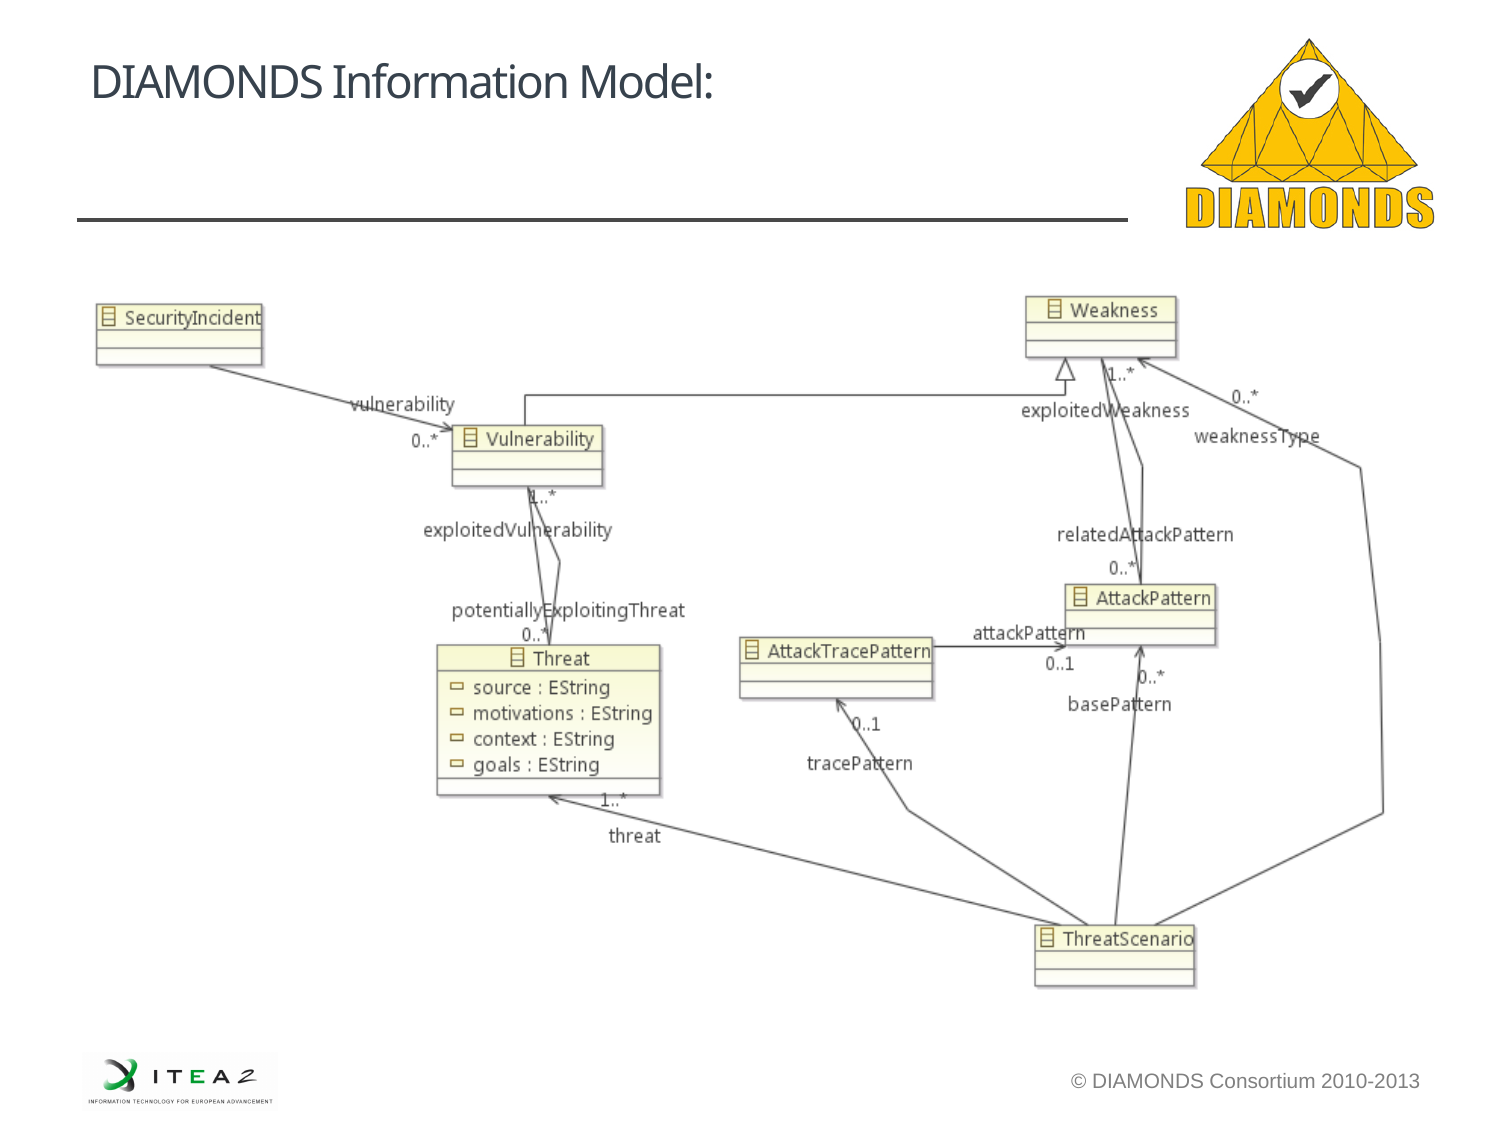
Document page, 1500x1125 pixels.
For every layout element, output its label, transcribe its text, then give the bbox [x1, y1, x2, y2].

picture [82, 1052, 278, 1111]
picture [1184, 38, 1436, 232]
title DIAMONDS Information Model: [75, 45, 1164, 197]
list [80, 281, 1420, 1006]
